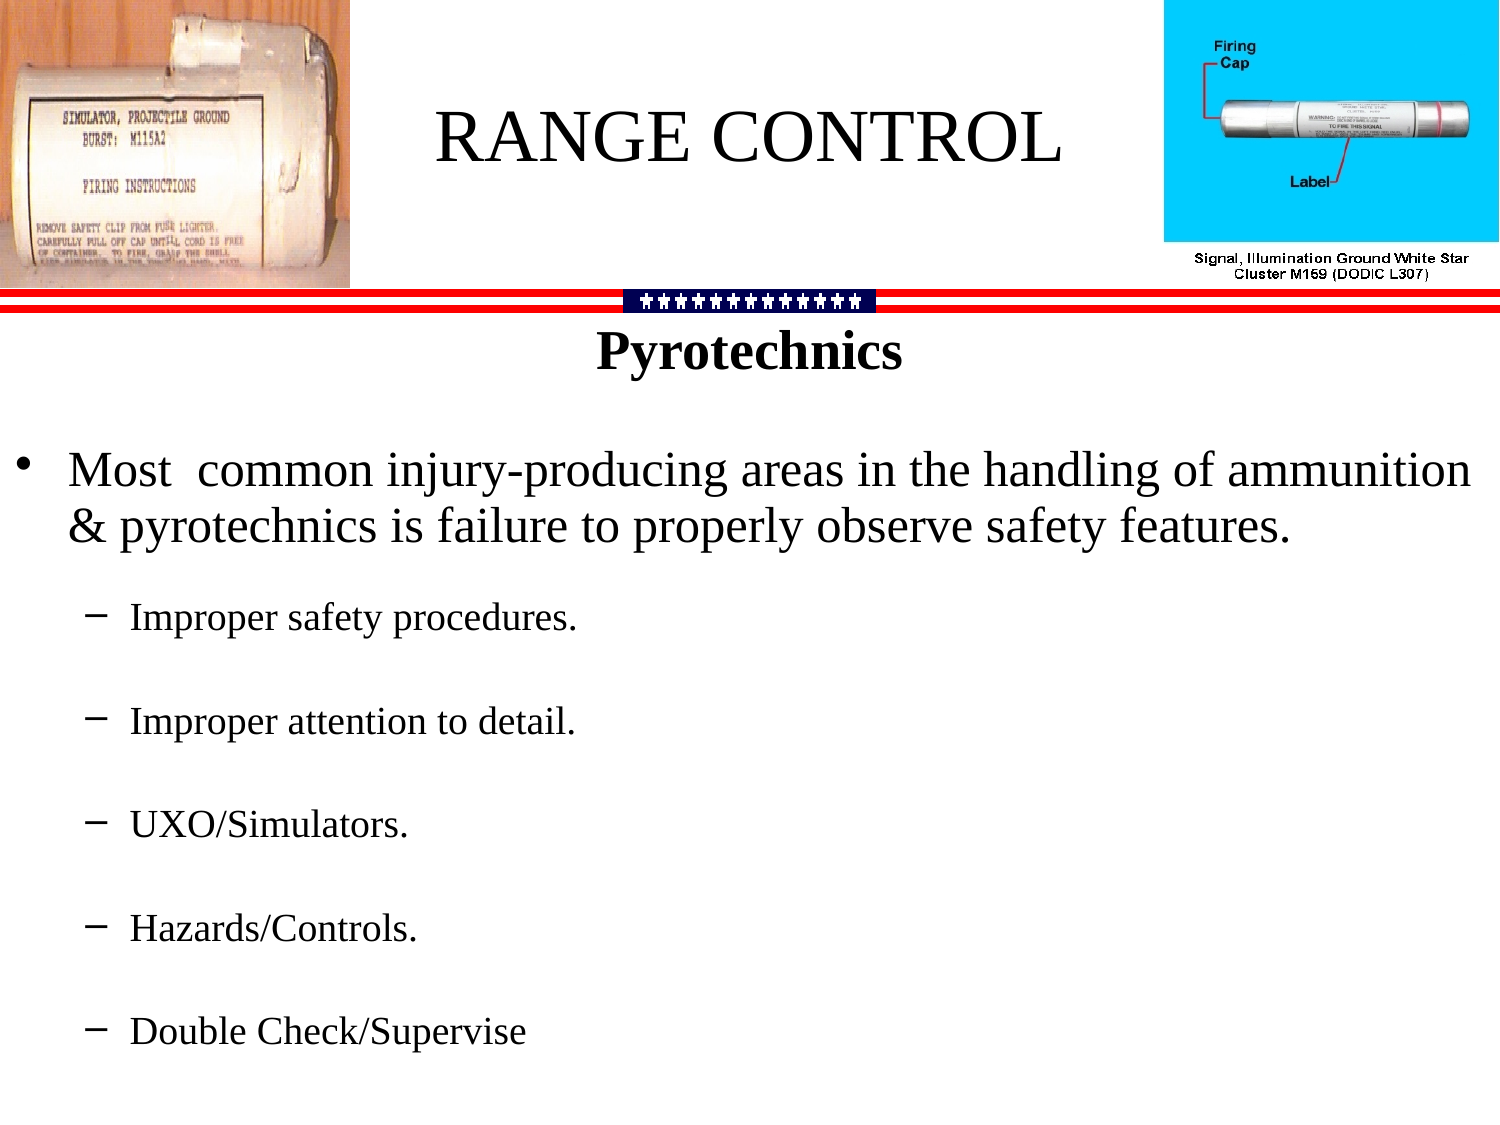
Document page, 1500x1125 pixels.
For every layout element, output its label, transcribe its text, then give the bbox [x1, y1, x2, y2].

list Pyrotechnics Most common injury-producing areas in the handling of ammunition & pyrotechnics is failure to properly observe safety features. Improper safety procedures. Improper attention to detail. UXO/Simulators. Hazards/Controls. Double Check/Supervise [0, 312, 1500, 1125]
picture [1309, 176, 1314, 185]
picture [0, 0, 351, 288]
text_box range control [354, 37, 1157, 225]
picture [1162, 0, 1500, 288]
picture [1202, 62, 1470, 187]
picture [0, 289, 1500, 312]
picture [1291, 178, 1296, 187]
picture [1215, 42, 1223, 48]
